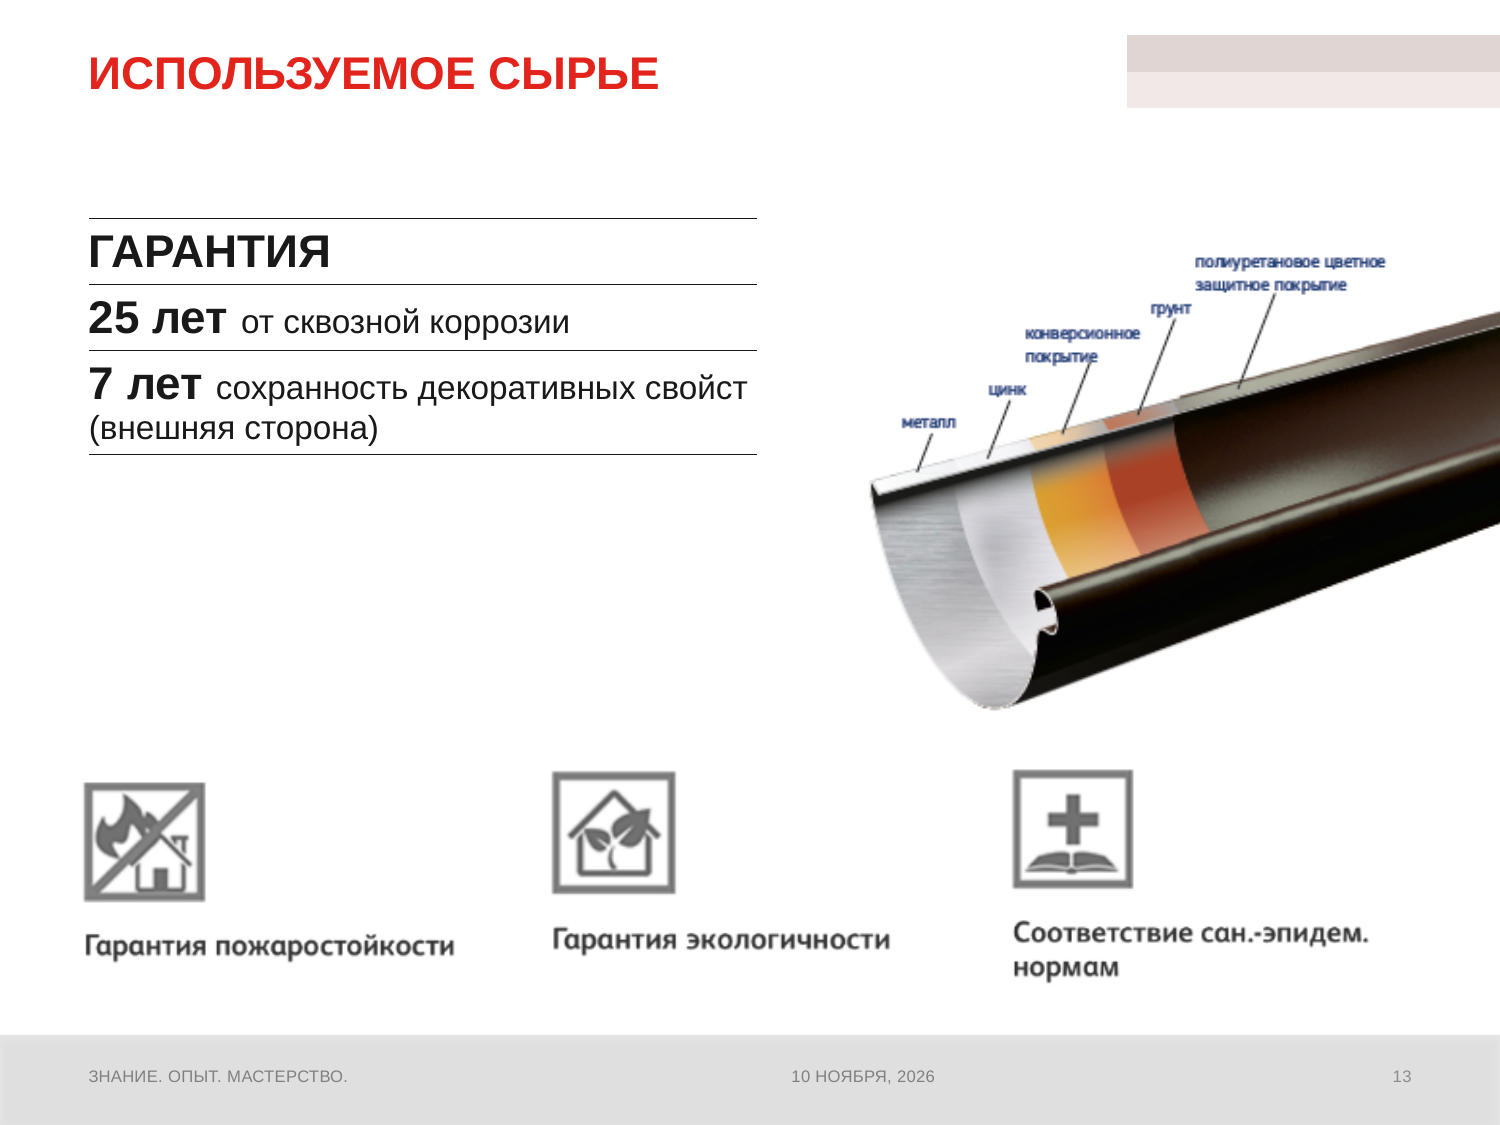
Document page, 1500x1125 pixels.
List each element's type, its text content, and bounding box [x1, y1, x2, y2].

picture [1007, 765, 1385, 989]
footer Знание. Опыт. Мастерство. [88, 1049, 711, 1086]
picture [72, 770, 464, 984]
picture [543, 755, 928, 999]
table_cell 7 лет сохранность декоративных свойст (внешняя сторона) [89, 351, 757, 454]
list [835, 206, 1500, 763]
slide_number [791, 1049, 1288, 1086]
title Используемое сырье [88, 43, 1123, 141]
table_header ГАРАНТИЯ [89, 219, 757, 284]
slide_number 13 [1328, 1049, 1412, 1086]
table_cell 25 лет от сквозной коррозии [89, 285, 757, 350]
